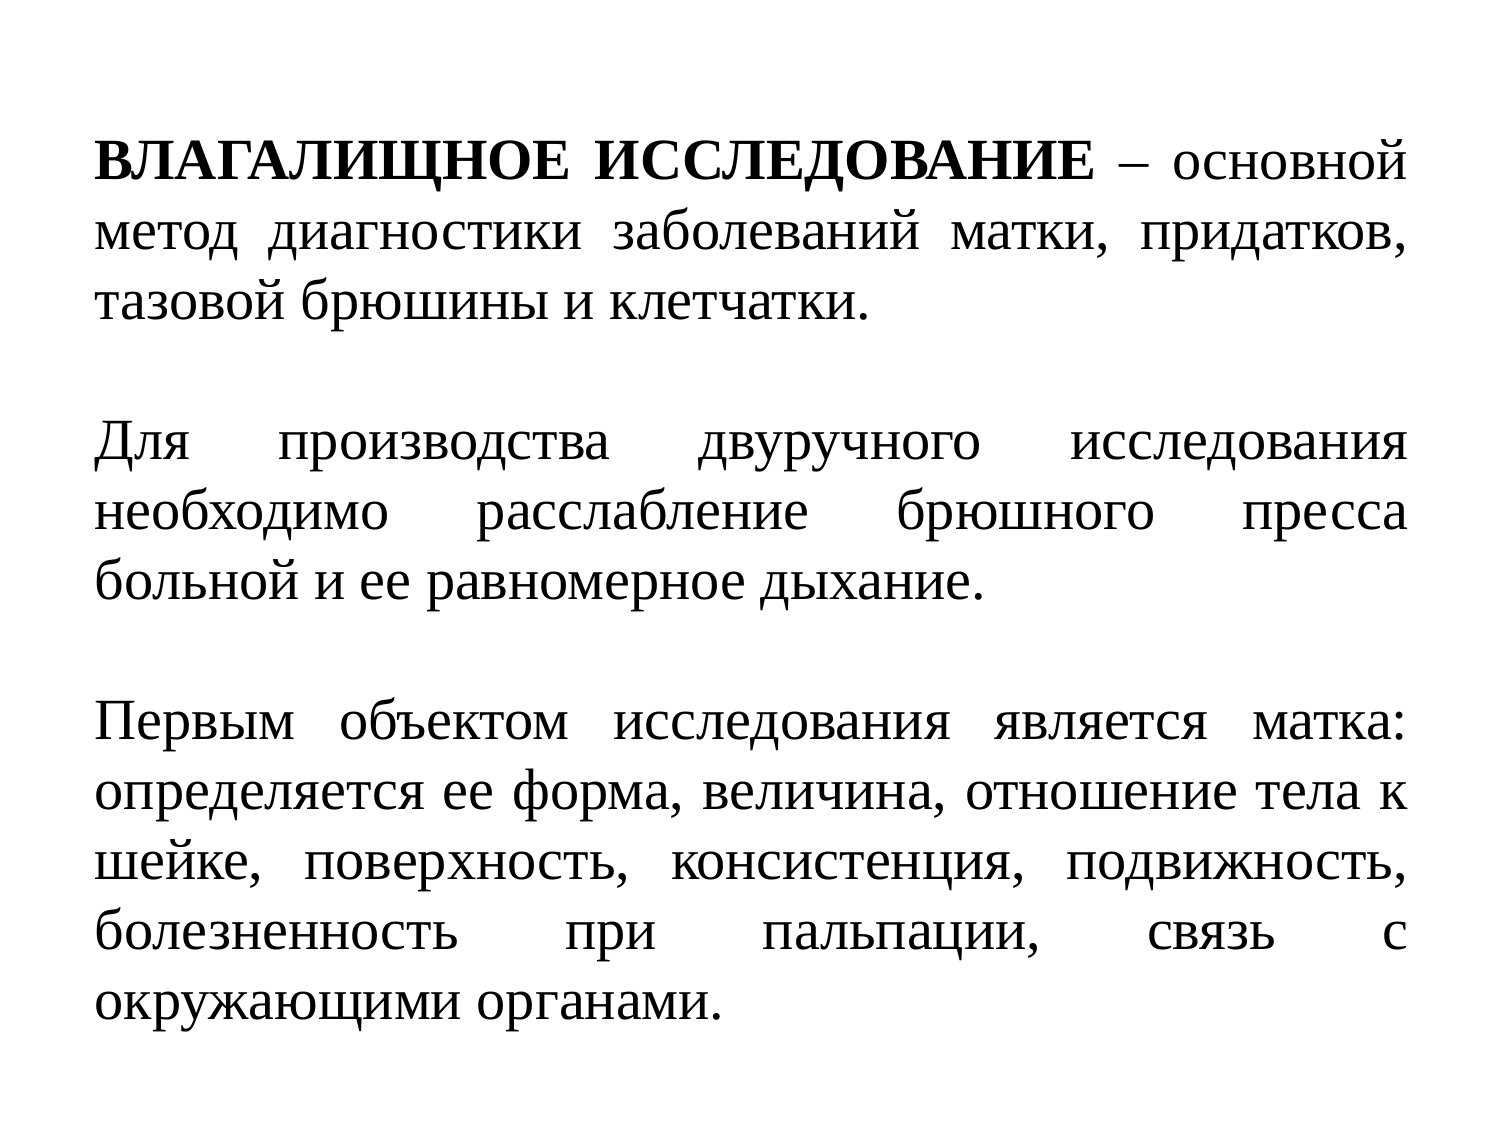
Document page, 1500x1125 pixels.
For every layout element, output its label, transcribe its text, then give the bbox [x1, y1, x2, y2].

text_box ВЛАГАЛИЩНОЕ ИССЛЕДОВАНИЕ – основной метод диагностики заболеваний матки, придатков, тазовой брюшины и клетчатки. Для производства двуручного исследования необходимо расслабление брюшного пресса больной и ее равномерное дыхание. Первым объектом исследования является матка: определяется ее форма, величина, отношение тела к шейке, поверхность, консистенция, подвижность, болезненность при пальпации, связь с окружающими органами. [79, 886, 1424, 1039]
text_box ВЛАГАЛИЩНОЕ ИССЛЕДОВАНИЕ – основной метод диагностики заболеваний матки, придатков, тазовой брюшины и клетчатки. Для производства двуручного исследования необходимо расслабление брюшного пресса больной и ее равномерное дыхание. Первым объектом исследования является матка: определяется ее форма, величина, отношение тела к шейке, поверхность, консистенция, подвижность, болезненность при пальпации, связь с окружающими органами. [79, 114, 1424, 750]
text_box [0, 750, 1500, 886]
